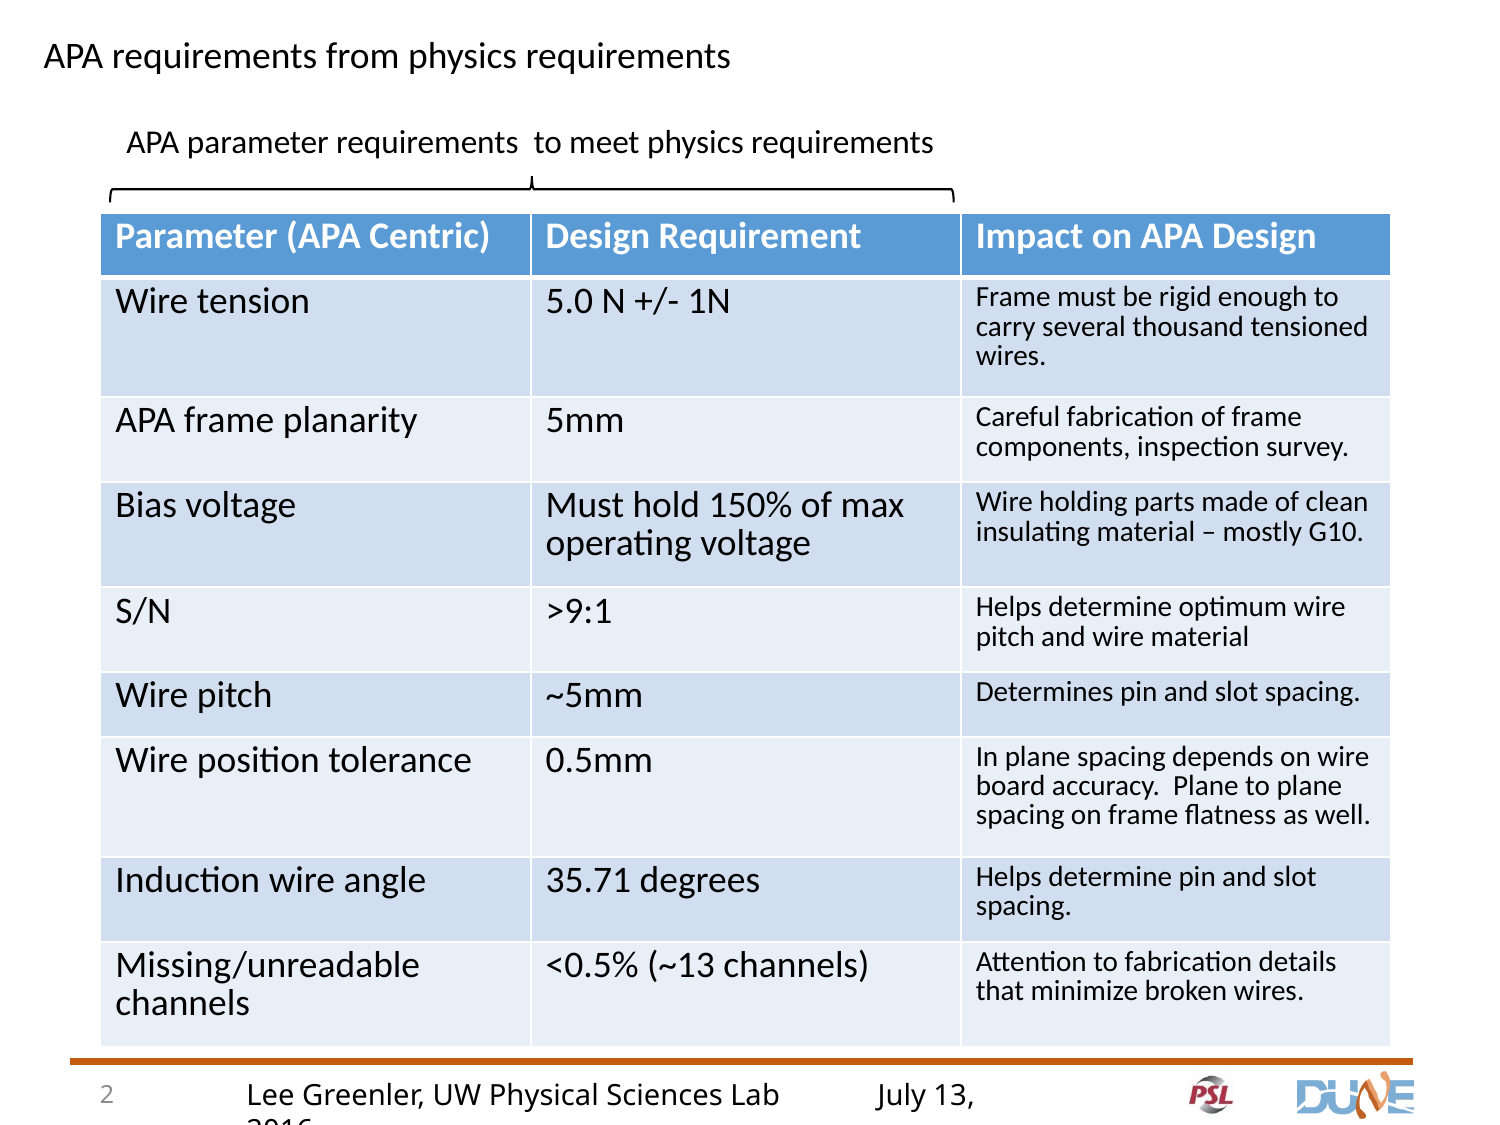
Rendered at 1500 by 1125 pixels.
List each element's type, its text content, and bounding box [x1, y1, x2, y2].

table_cell Helps determine optimum wire pitch and wire material [962, 588, 1390, 671]
picture [1297, 1071, 1414, 1119]
table_cell S/N [101, 588, 530, 671]
table_cell Frame must be rigid enough to carry several thousand tensioned wires. [962, 280, 1390, 396]
table_cell Bias voltage [101, 483, 530, 586]
table_cell Determines pin and slot spacing. [962, 673, 1390, 736]
table_header Impact on APA Design [962, 214, 1390, 275]
table_header Parameter (APA Centric) [101, 214, 530, 275]
table_cell Attention to fabrication details that minimize broken wires. [962, 943, 1390, 1046]
table_cell >9:1 [532, 588, 960, 671]
table_cell Missing/unreadable channels [101, 943, 530, 1046]
table_cell 35.71 degrees [532, 858, 960, 941]
text_box [109, 176, 955, 203]
table_cell 5mm [532, 398, 960, 481]
table_cell <0.5% (~13 channels) [532, 943, 960, 1046]
table_cell Induction wire angle [101, 858, 530, 941]
picture [1187, 1070, 1235, 1119]
table_cell Helps determine pin and slot spacing. [962, 858, 1390, 941]
table_header Design Requirement [532, 214, 960, 275]
table_cell 0.5mm [532, 738, 960, 856]
table_cell Must hold 150% of max operating voltage [532, 483, 960, 586]
text_box APA parameter requirements to meet physics requirements [111, 112, 961, 168]
slide_number 2 [49, 1065, 130, 1125]
table_cell Wire pitch [101, 673, 530, 736]
table_cell ~5mm [532, 673, 960, 736]
table_cell 5.0 N +/- 1N [532, 280, 960, 396]
table_cell In plane spacing depends on wire board accuracy. Plane to plane spacing on frame flatness as well. [962, 738, 1390, 856]
text_box APA requirements from physics requirements [28, 23, 852, 84]
table_cell APA frame planarity [101, 398, 530, 481]
table_cell Wire position tolerance [101, 738, 530, 856]
table_cell Careful fabrication of frame components, inspection survey. [962, 398, 1390, 481]
table_cell Wire holding parts made of clean insulating material – mostly G10. [962, 483, 1390, 586]
table_cell Wire tension [101, 280, 530, 396]
